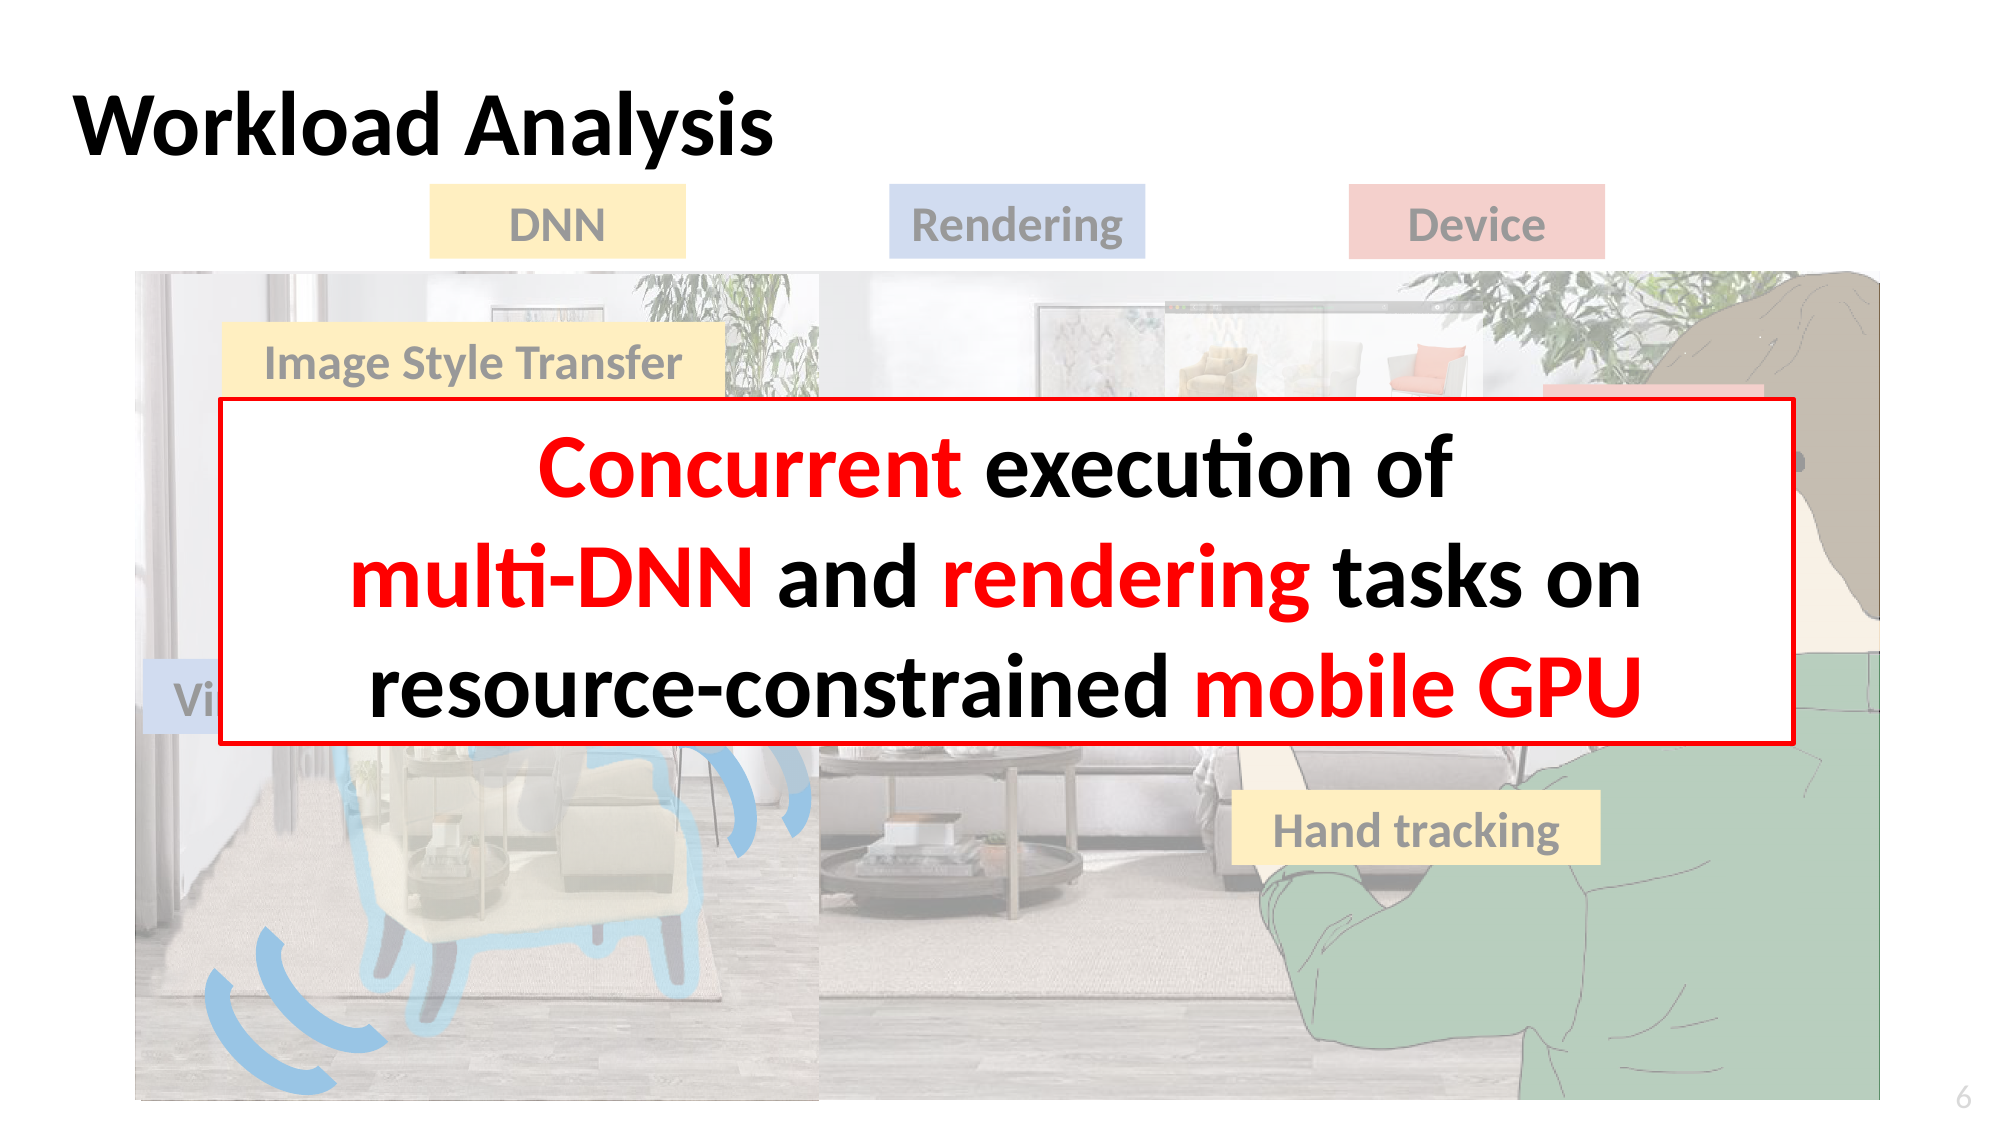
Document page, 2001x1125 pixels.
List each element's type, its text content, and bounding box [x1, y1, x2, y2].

picture [429, 404, 818, 834]
text_box [134, 179, 1880, 1101]
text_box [135, 271, 1880, 1101]
title Workload Analysis [57, 60, 1957, 174]
slide_number 6 [1416, 1065, 1973, 1125]
